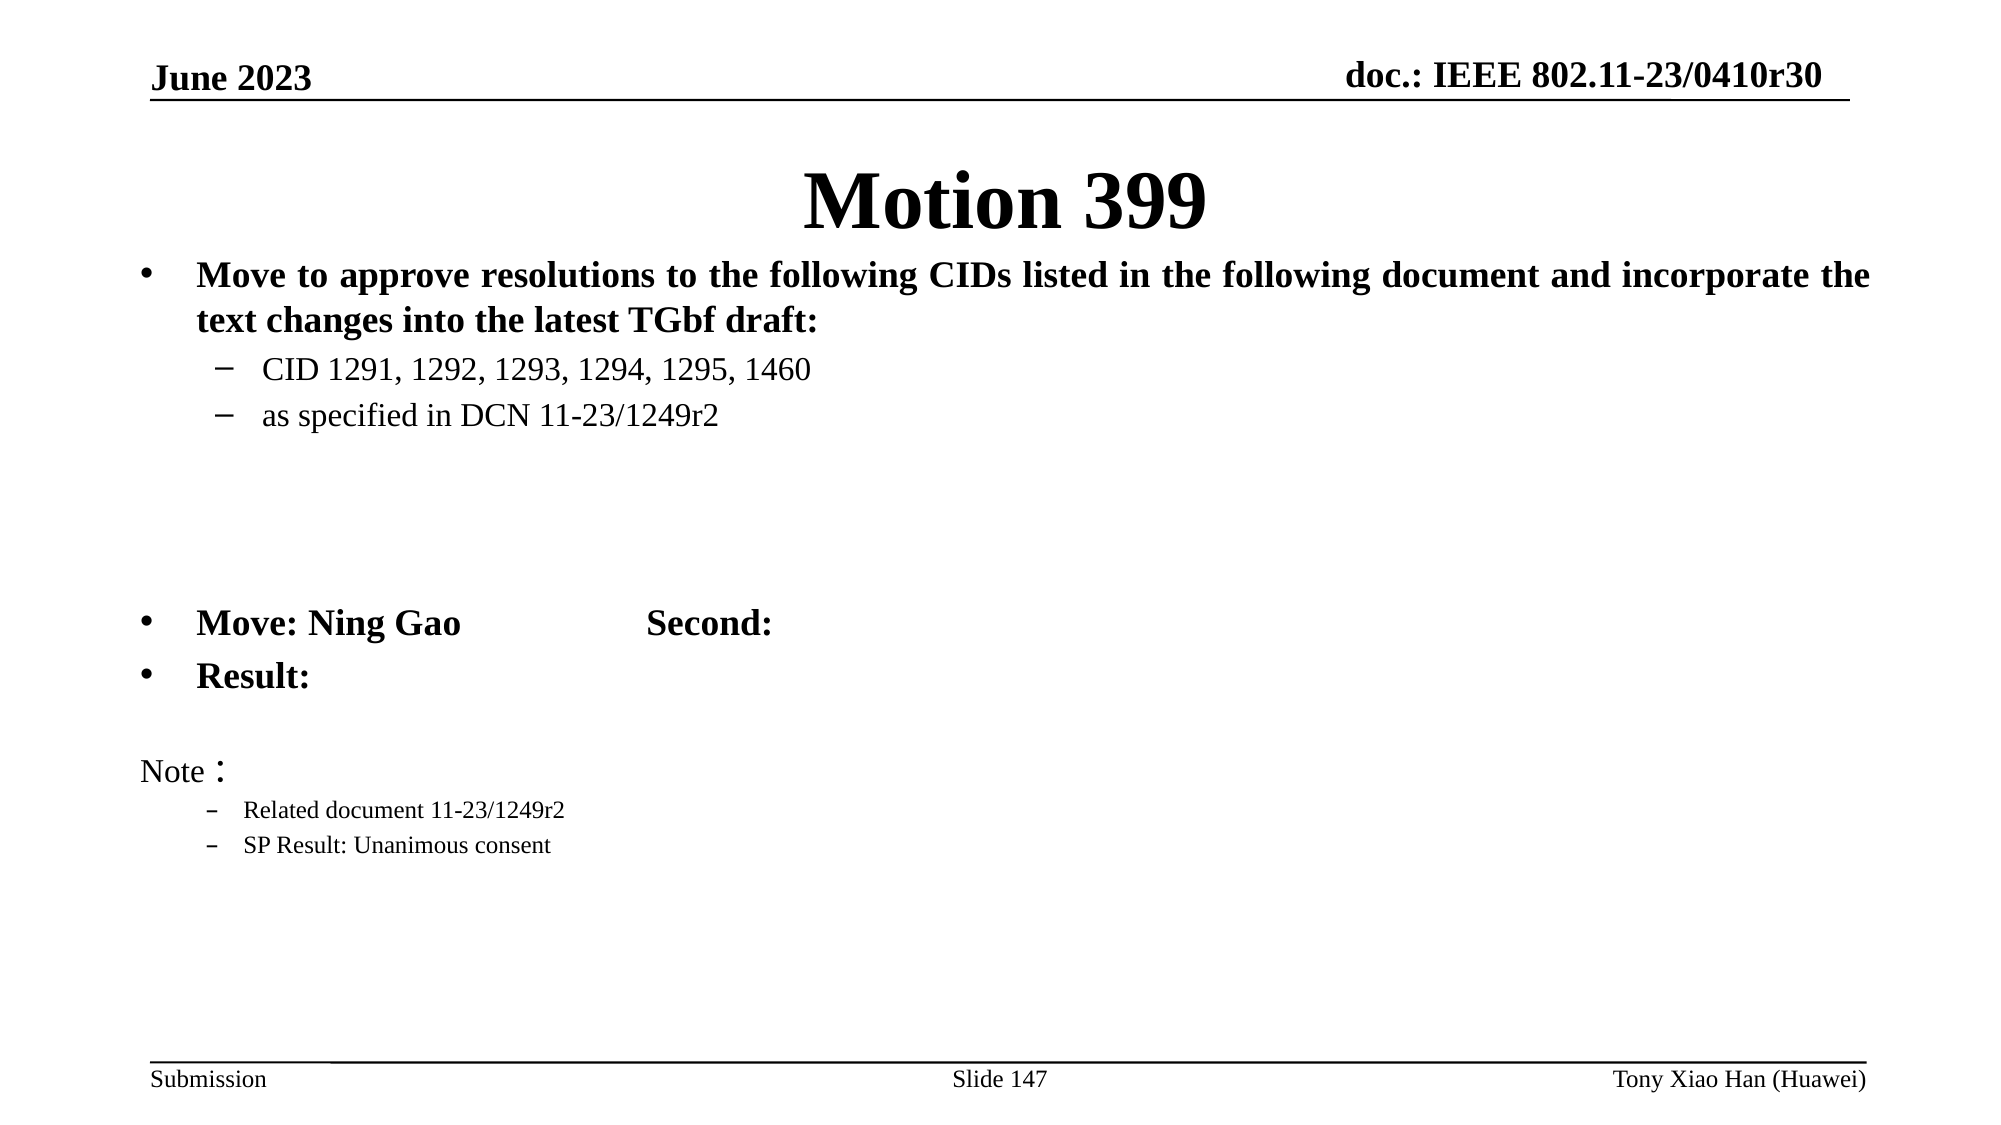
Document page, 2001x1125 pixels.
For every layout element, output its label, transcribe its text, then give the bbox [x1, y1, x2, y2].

text_box Move to approve resolutions to the following CIDs listed in the following document and incorporate the text changes into the latest TGbf draft: CID 1291, 1292, 1293, 1294, 1295, 1460 as specified in DCN 11-23/1249r2 Move: Ning Gao Second: Result: Note： Related document 11-23/1249r2 SP Result: Unanimous consent [125, 212, 1888, 900]
text_box Motion 399 [368, 137, 1644, 212]
